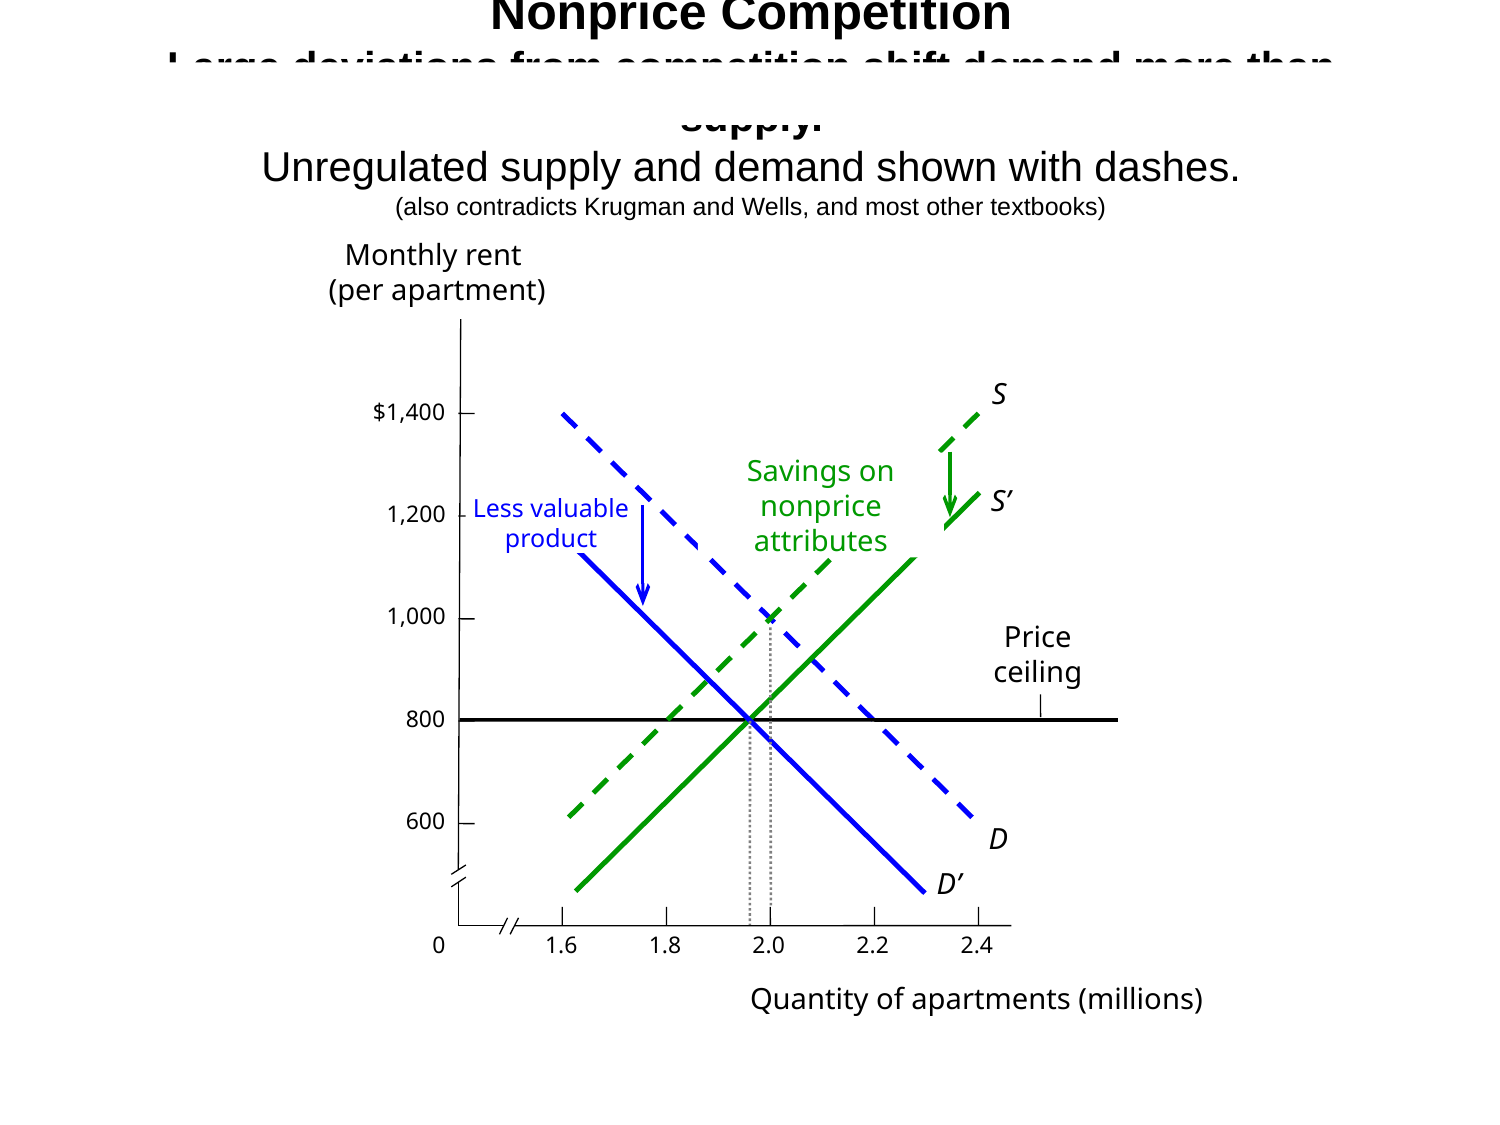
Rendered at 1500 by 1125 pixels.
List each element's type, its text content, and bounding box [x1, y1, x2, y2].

text_box [458, 882, 504, 926]
text_box 2.4 [960, 931, 994, 959]
text_box 2.2 [856, 931, 890, 959]
title Nonprice Competition Large deviations from competition shift demand more than supply. Unregulated supply and demand shown with dashes. (also contradicts Krugman and Wells, and most other textbooks) [75, 24, 1428, 175]
text_box Price ceiling [978, 618, 1098, 689]
text_box 1,000 [386, 601, 447, 630]
text_box Less valuable product [465, 492, 637, 553]
text_box 0 [432, 931, 446, 959]
text_box $1,400 [372, 397, 446, 425]
text_box 1.6 [544, 931, 579, 959]
text_box 2.0 [752, 931, 786, 959]
text_box D’ [936, 864, 962, 900]
text_box [85, 60, 1415, 127]
text_box 600 [405, 806, 446, 835]
text_box S’ [990, 481, 1012, 517]
text_box 800 [405, 704, 446, 732]
text_box Savings on nonprice attributes [697, 452, 944, 558]
text_box Quantity of apartments (millions) [749, 980, 1204, 1016]
text_box S [991, 375, 1008, 411]
text_box 1.8 [648, 931, 683, 959]
text_box 1,200 [386, 499, 447, 528]
text_box D [988, 820, 1009, 856]
text_box Monthly rent (per apartment) [318, 236, 556, 307]
